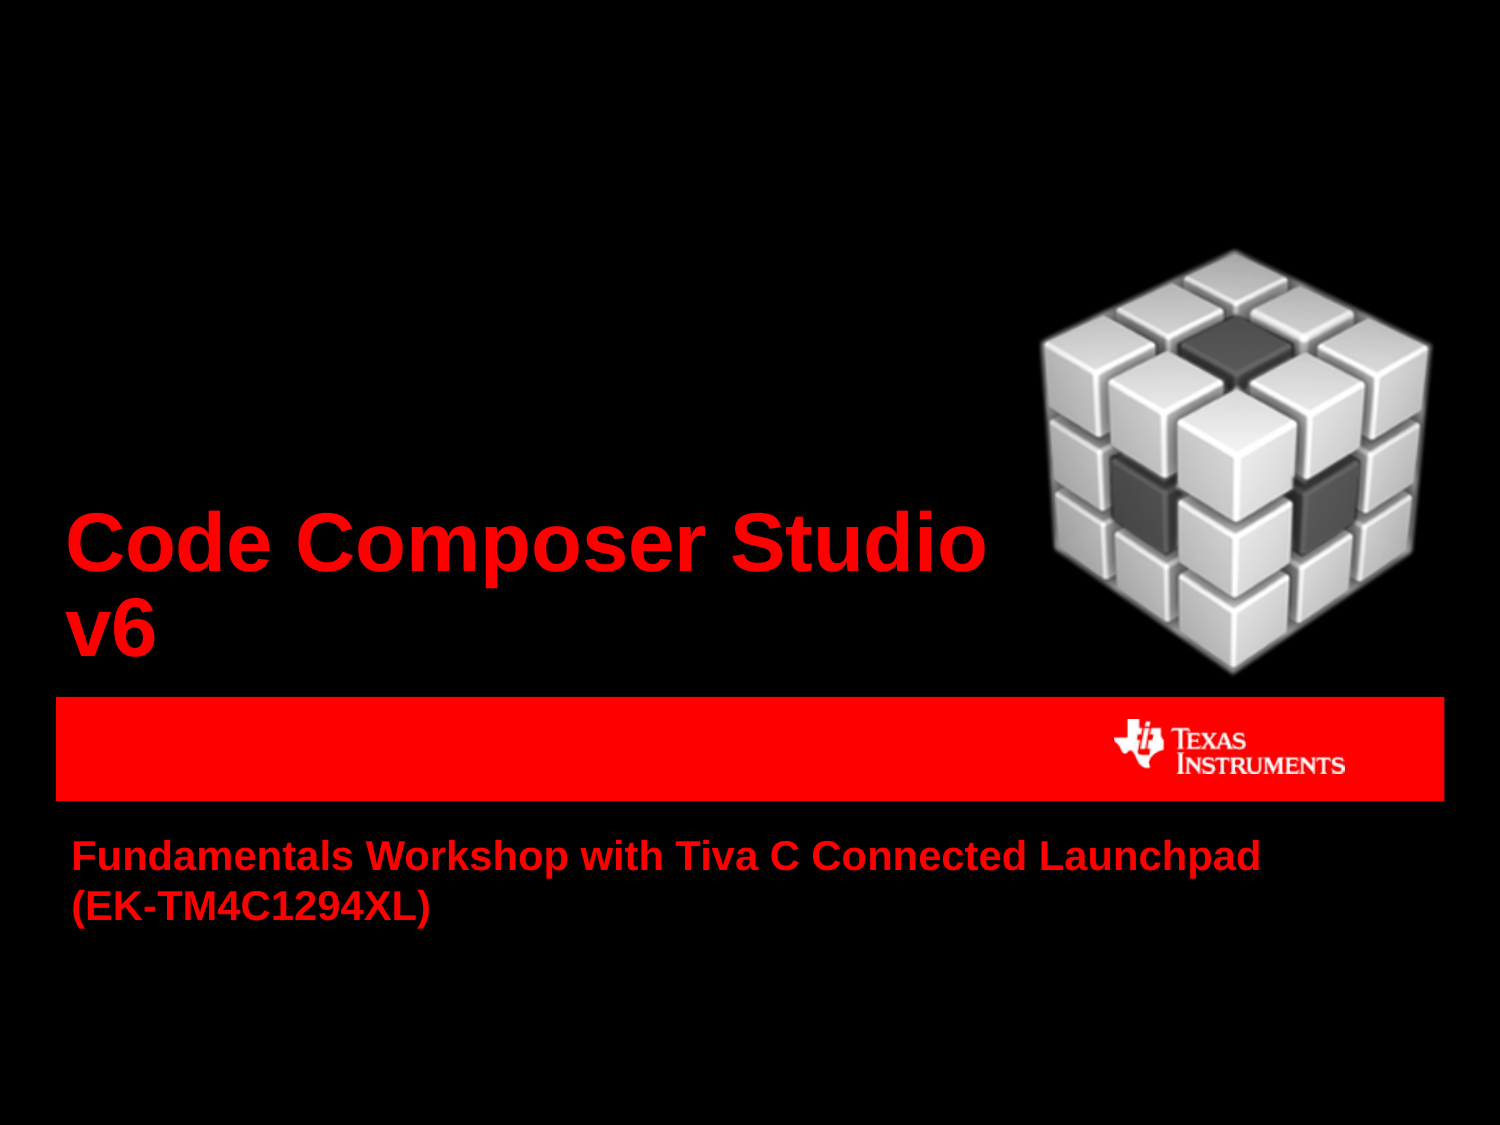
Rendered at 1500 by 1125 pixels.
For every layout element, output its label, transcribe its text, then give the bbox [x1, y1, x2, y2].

title Code Composer Studio v6 [49, 468, 1007, 710]
picture [1114, 719, 1345, 774]
subtitle Fundamentals Workshop with Tiva C Connected Launchpad (EK-TM4C1294XL) [56, 821, 1444, 1066]
picture [1029, 243, 1447, 681]
